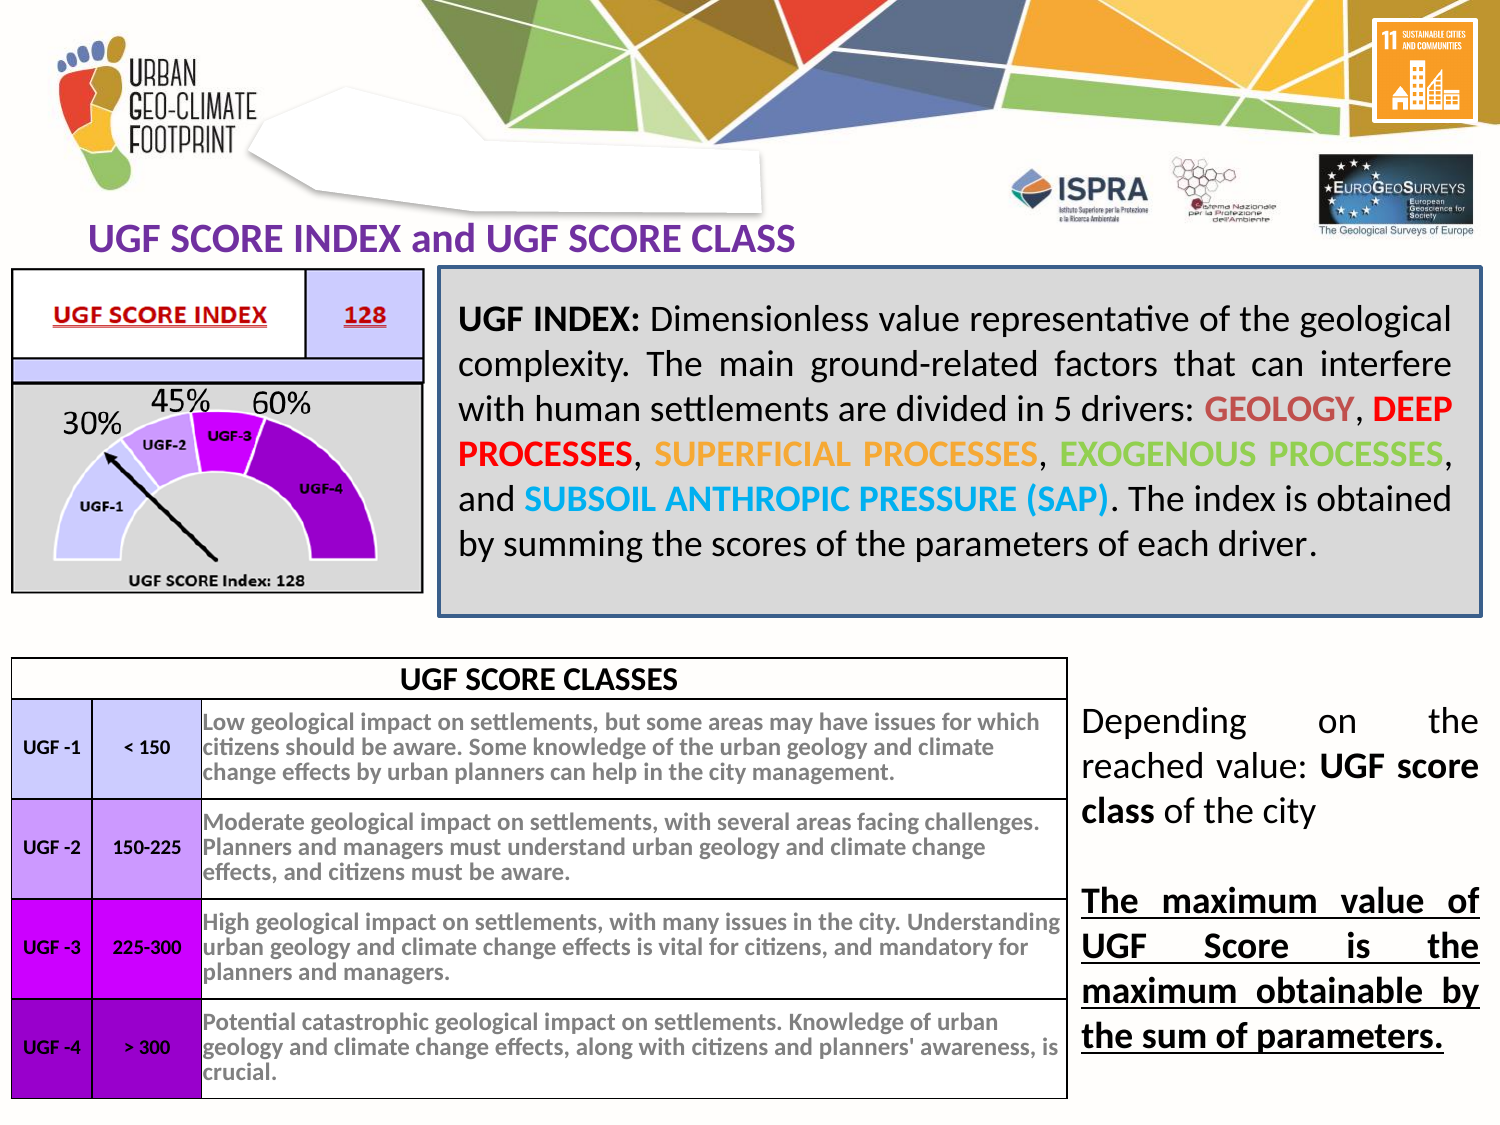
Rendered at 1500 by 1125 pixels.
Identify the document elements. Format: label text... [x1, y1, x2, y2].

text_box UGF INDEX: Dimensionless value representative of the geological complexity. The main ground-related factors that can interfere with human settlements are divided in 5 drivers: GEOLOGY, DEEP PROCESSES, SUPERFICIAL PROCESSES, EXOGENOUS PROCESSES, and SUBSOIL ANTHROPIC PRESSURE (SAP). The index is obtained by summing the scores of the parameters of each driver. [443, 287, 1468, 572]
table_cell High geological impact on settlements, with many issues in the city. Understanding urban geology and climate change effects is vital for citizens, and mandatory for planners and managers. [202, 900, 1066, 998]
table_cell 150-225 [93, 800, 201, 898]
table_cell UGF -3 [12, 900, 91, 998]
table_cell Moderate geological impact on settlements, with several areas facing challenges. Planners and managers must understand urban geology and climate change effects, and citizens must be aware. [202, 800, 1066, 898]
table_cell UGF -2 [12, 800, 91, 898]
table_cell > 300 [93, 1000, 201, 1098]
table_cell < 150 [93, 700, 201, 798]
text_box Depending on the reached value: UGF score class of the city The maximum value of UGF Score is the maximum obtainable by the sum of parameters. [1068, 689, 1495, 1064]
table_cell 225-300 [93, 900, 201, 998]
text_box UGF SCORE INDEX and UGF SCORE CLASS [73, 203, 914, 269]
picture [0, 0, 1500, 1125]
table_cell UGF -1 [12, 700, 91, 798]
table_cell Potential catastrophic geological impact on settlements. Knowledge of urban geology and climate change effects, along with citizens and planners' awareness, is crucial. [202, 1000, 1066, 1098]
table_cell UGF -4 [12, 1000, 91, 1098]
table_cell Low geological impact on settlements, but some areas may have issues for which citizens should be aware. Some knowledge of the urban geology and climate change effects by urban planners can help in the city management. [202, 700, 1066, 798]
table_header UGF SCORE CLASSES [12, 659, 1066, 698]
text_box [437, 265, 1483, 618]
